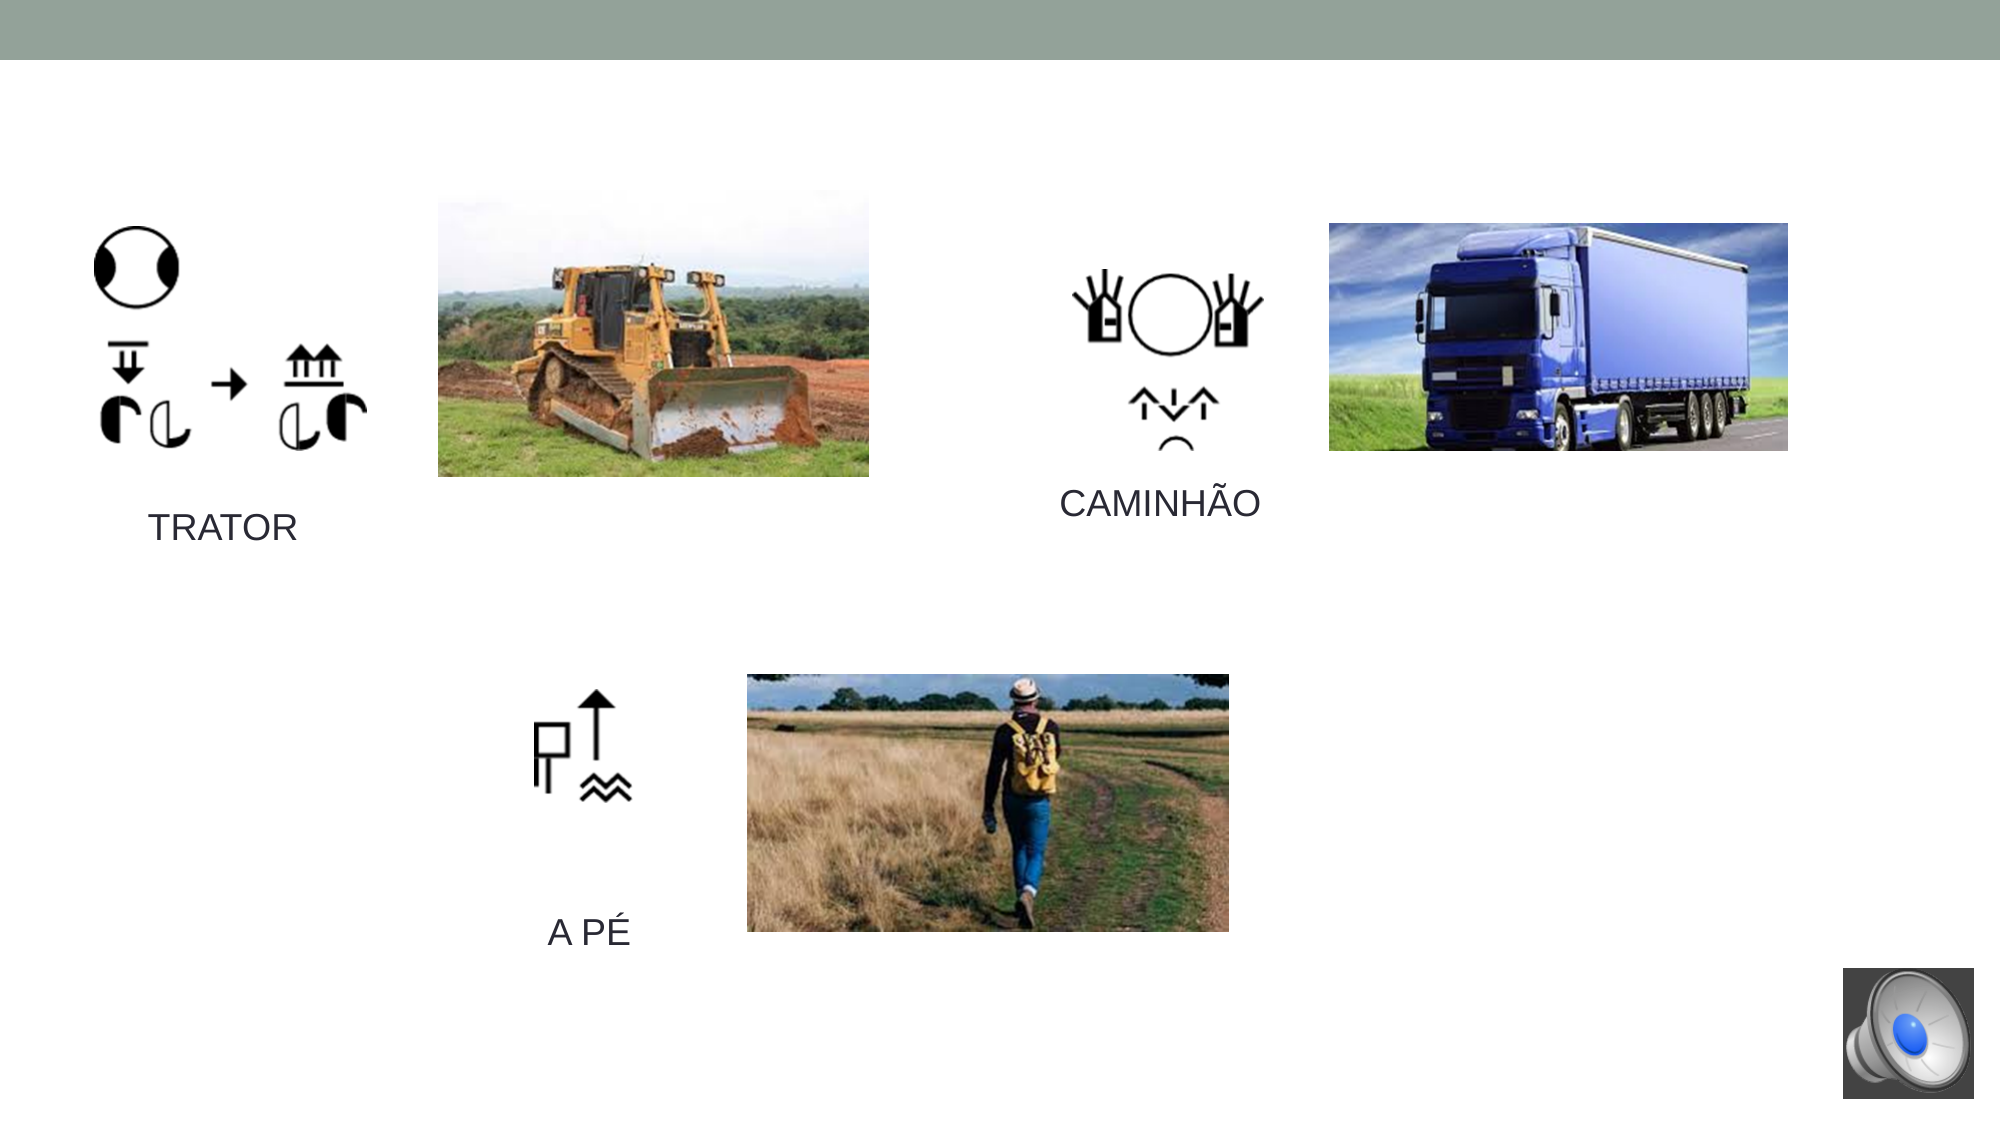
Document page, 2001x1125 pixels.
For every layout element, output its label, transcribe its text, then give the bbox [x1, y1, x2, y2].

picture [534, 689, 633, 803]
text_box A PÉ [540, 901, 639, 961]
text_box TRATOR [140, 495, 307, 556]
picture [438, 190, 869, 478]
picture [94, 226, 367, 451]
picture [747, 673, 1230, 932]
picture [1841, 966, 1976, 1101]
picture [1329, 223, 1788, 451]
text_box CAMINHÃO [1051, 471, 1270, 532]
picture [1071, 269, 1265, 451]
